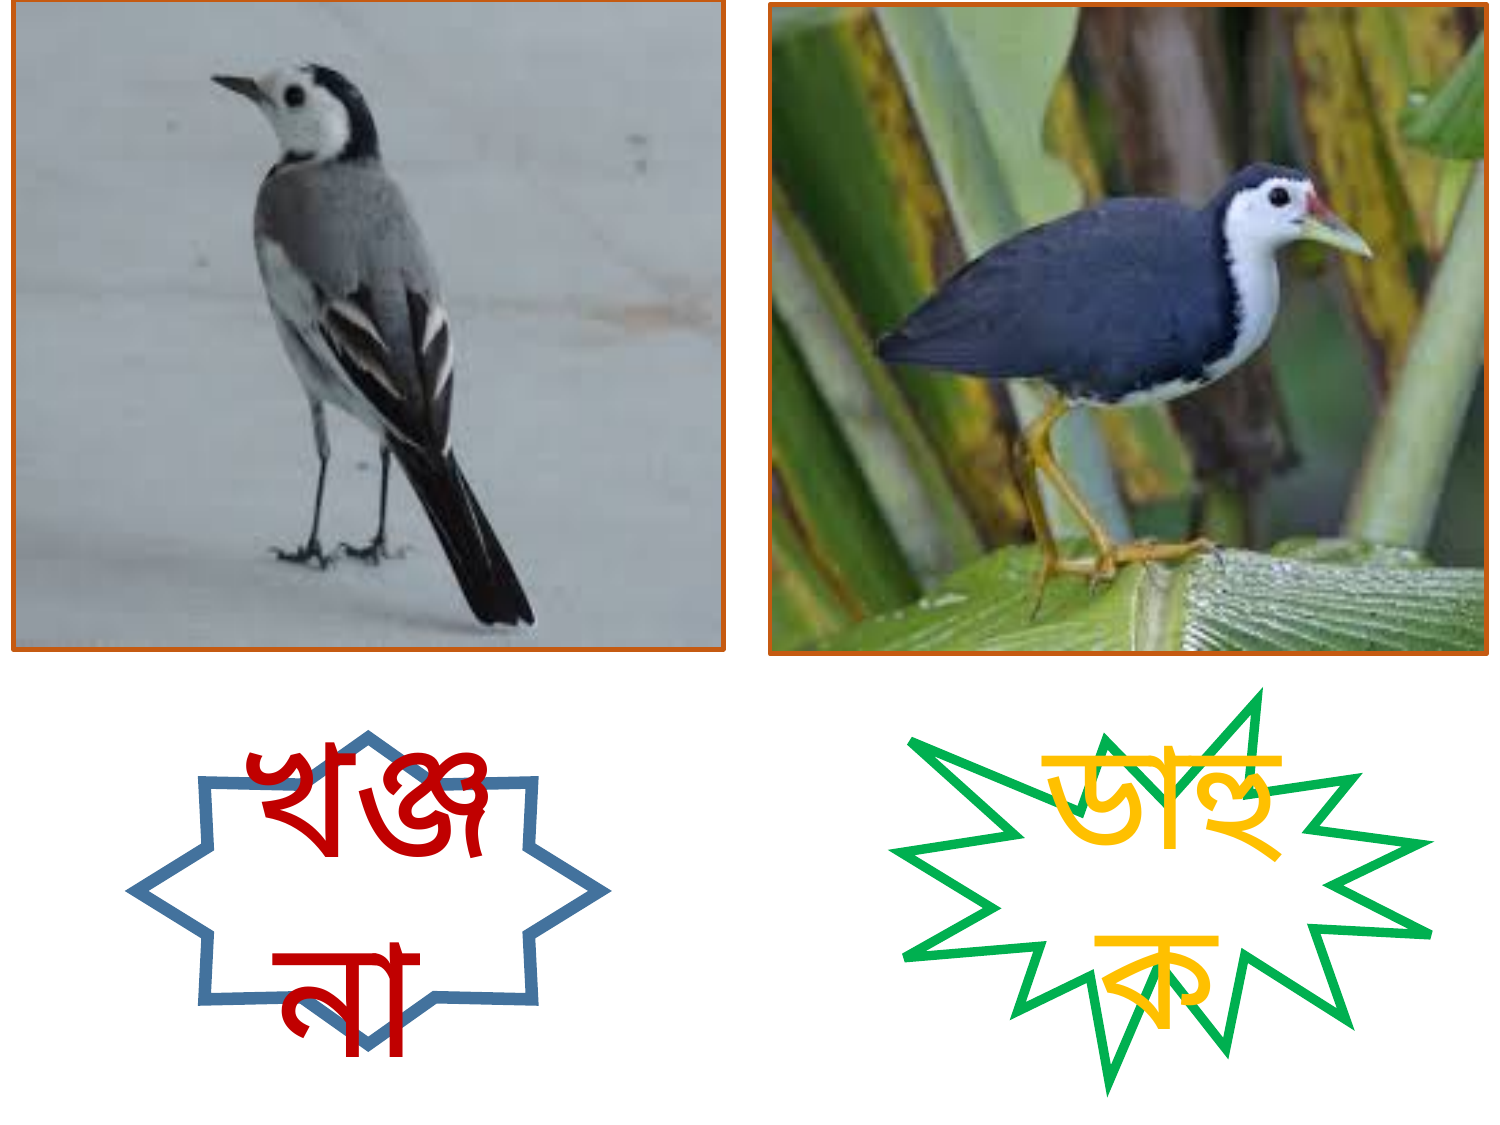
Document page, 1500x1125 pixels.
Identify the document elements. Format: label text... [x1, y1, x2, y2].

text_box খঞ্জনা [134, 736, 602, 1046]
text_box ডাহুক [898, 697, 1432, 1085]
picture [15, 2, 721, 647]
picture [772, 6, 1485, 652]
